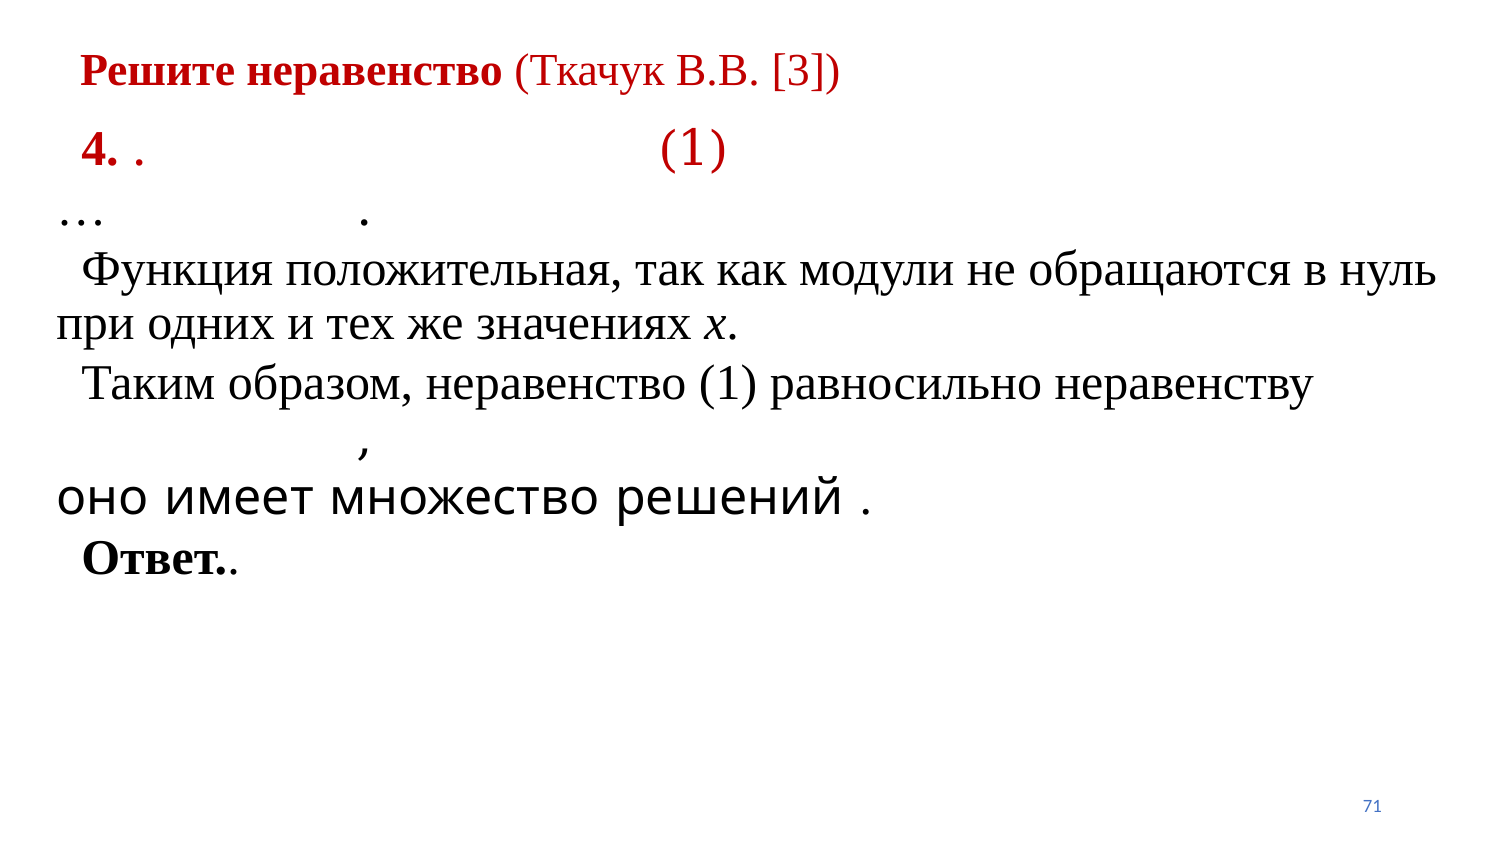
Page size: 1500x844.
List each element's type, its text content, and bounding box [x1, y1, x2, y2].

slide_number 71 [1059, 782, 1397, 827]
title Решите неравенство (Ткачук В.В. [3]) [64, 32, 1376, 103]
